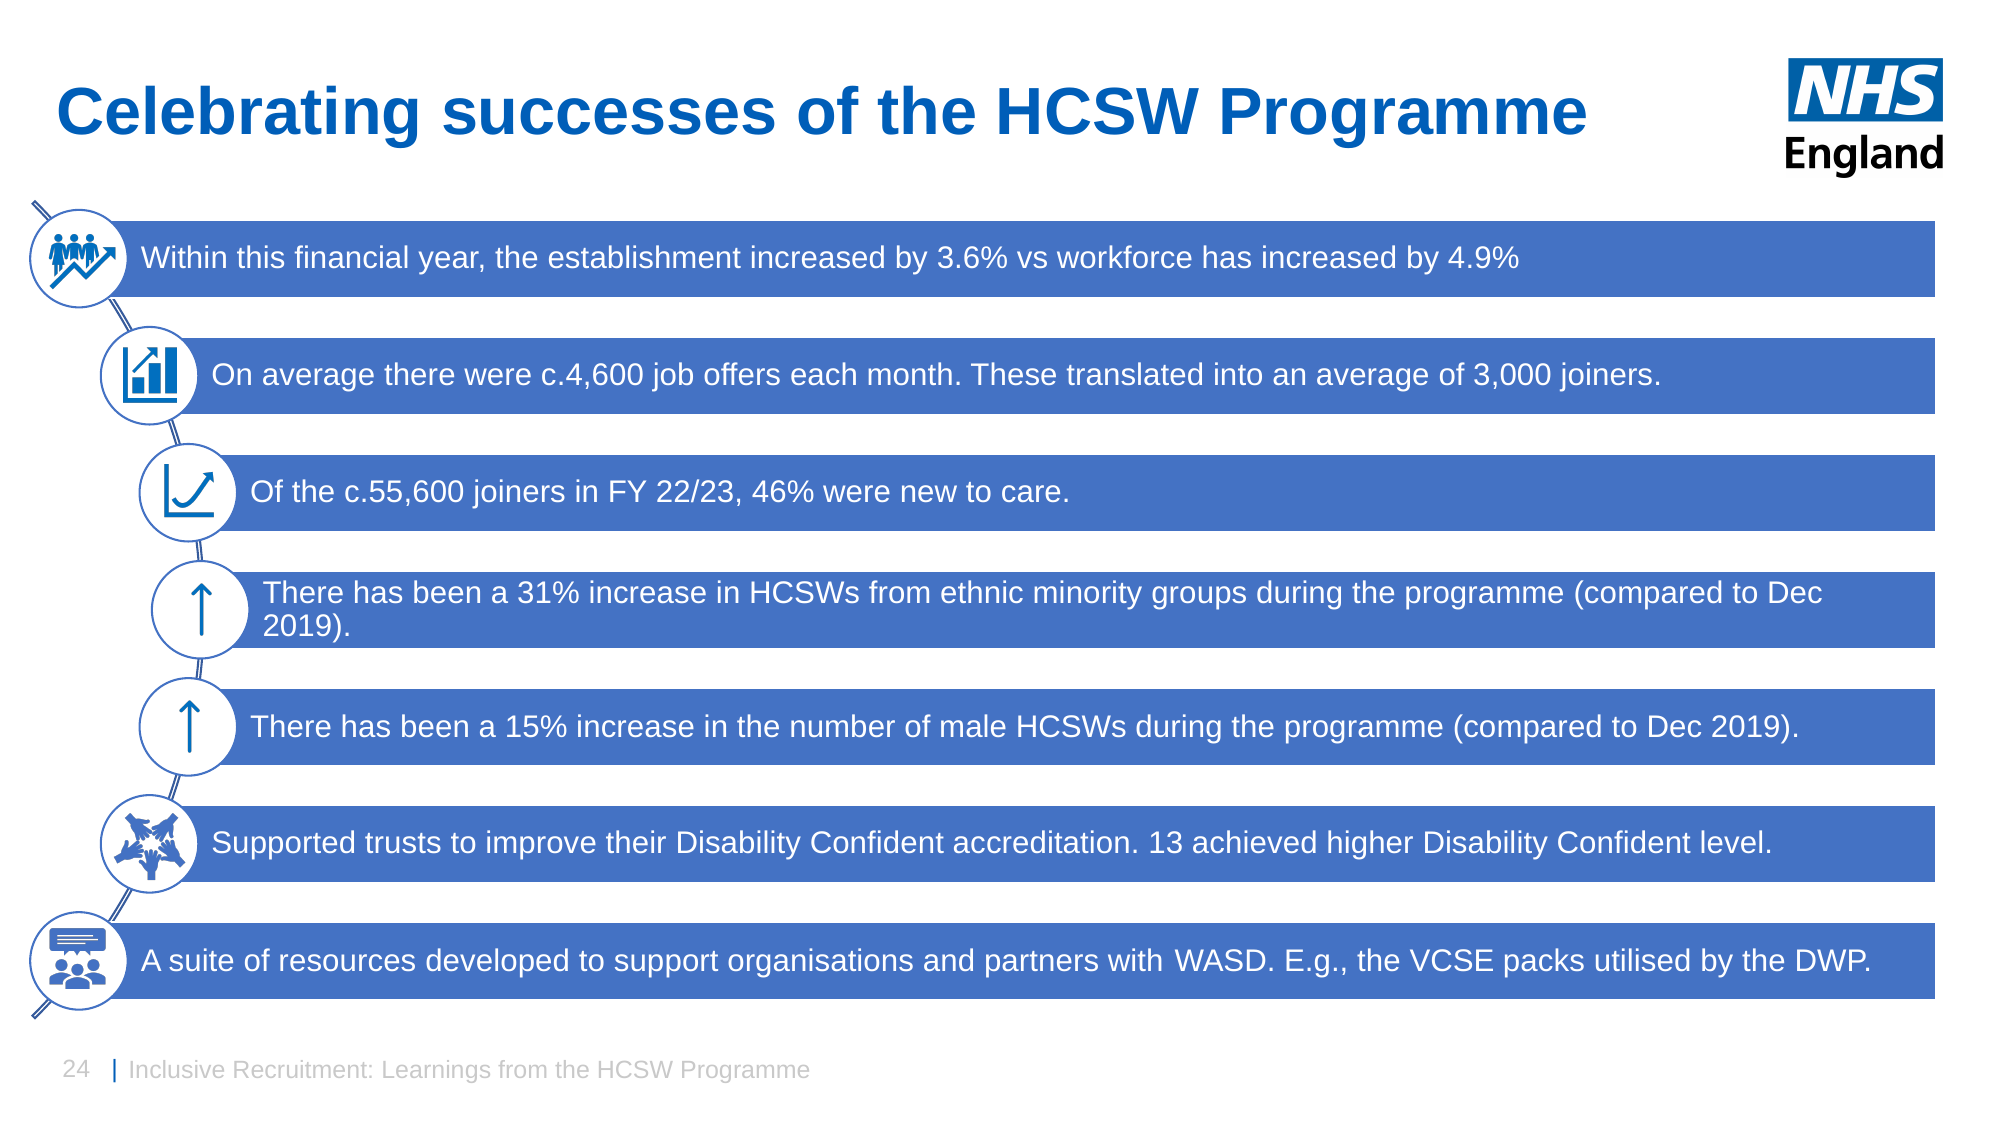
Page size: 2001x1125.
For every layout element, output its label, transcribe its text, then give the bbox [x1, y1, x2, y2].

picture [40, 922, 114, 995]
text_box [18, 180, 1948, 1039]
picture [1786, 58, 1943, 178]
title Celebrating successes of the HCSW Programme [41, 63, 1699, 164]
picture [111, 337, 187, 413]
picture [161, 698, 218, 755]
picture [113, 810, 186, 883]
picture [173, 581, 230, 638]
footer Inclusive Recruitment: Learnings from the HCSW Programme [113, 1039, 1053, 1099]
picture [44, 222, 120, 298]
picture [154, 452, 224, 528]
